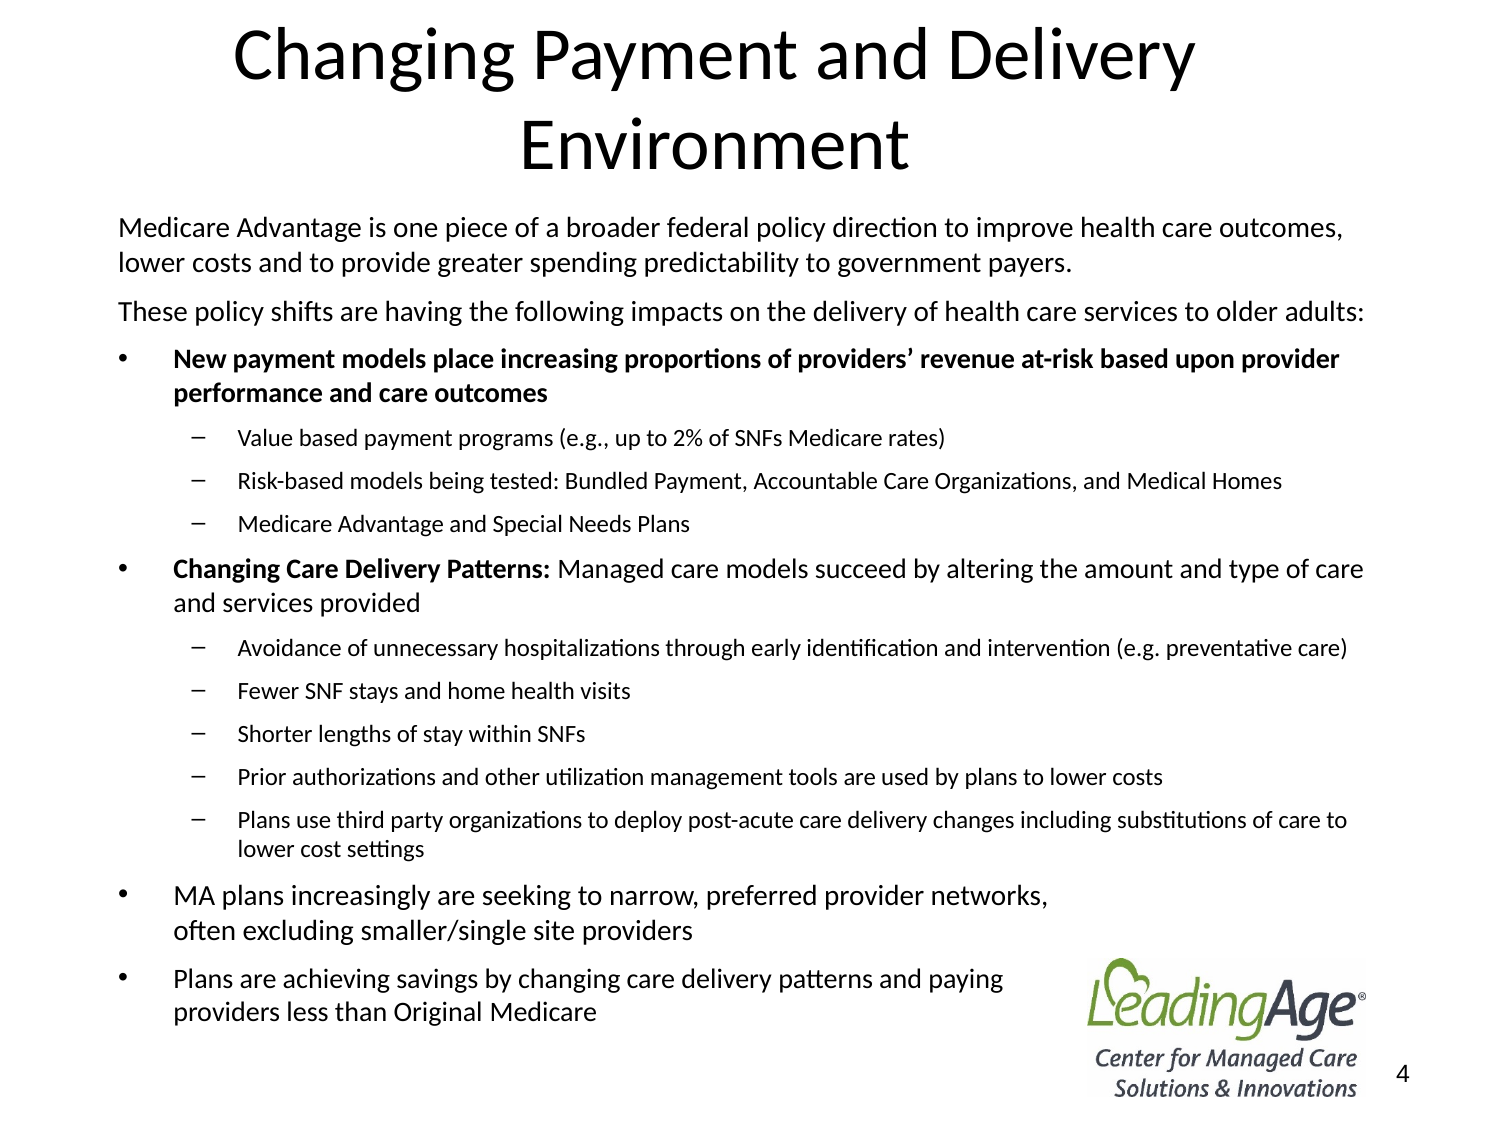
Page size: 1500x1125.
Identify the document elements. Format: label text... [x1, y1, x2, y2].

list Medicare Advantage is one piece of a broader federal policy direction to improve health care outcomes, lower costs and to provide greater spending predictability to government payers. These policy shifts are having the following impacts on the delivery of health care services to older adults: New payment models place increasing proportions of providers’ revenue at-risk based upon provider performance and care outcomes Value based payment programs (e.g., up to 2% of SNFs Medicare rates) Risk-based models being tested: Bundled Payment, Accountable Care Organizations, and Medical Homes Medicare Advantage and Special Needs Plans Changing Care Delivery Patterns: Managed care models succeed by altering the amount and type of care and services provided Avoidance of unnecessary hospitalizations through early identification and intervention (e.g. preventative care) Fewer SNF stays and home health visits Shorter lengths of stay within SNFs Prior authorizations and other utilization management tools are used by plans to lower costs Plans use third party organizations to deploy post-acute care delivery changes including substitutions of care to lower cost settings MA plans increasingly are seeking to narrow, preferred provider networks, often excluding smaller/single site providers Plans are achieving savings by changing care delivery patterns and paying providers less than Original Medicare [103, 200, 1397, 1078]
title Changing Payment and Delivery Environment [68, 12, 1363, 176]
slide_number 4 [1074, 1042, 1425, 1103]
